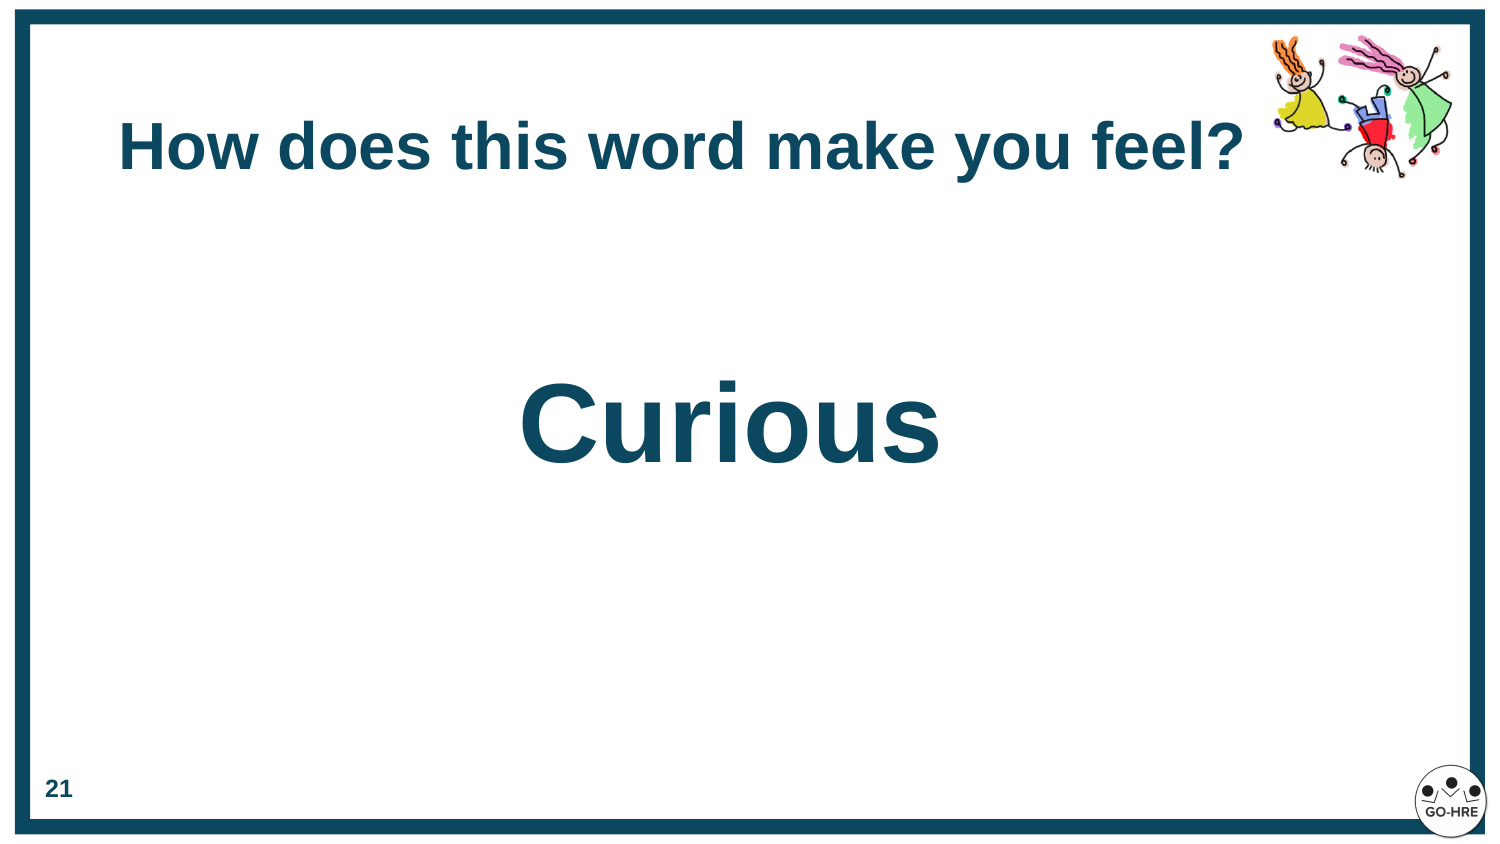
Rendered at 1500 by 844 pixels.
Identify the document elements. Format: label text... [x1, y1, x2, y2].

list Curious [503, 324, 1017, 512]
slide_number 21 [30, 755, 121, 821]
text_box How does this word make you feel? [103, 67, 1361, 218]
picture [1414, 764, 1489, 840]
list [1271, 34, 1452, 179]
